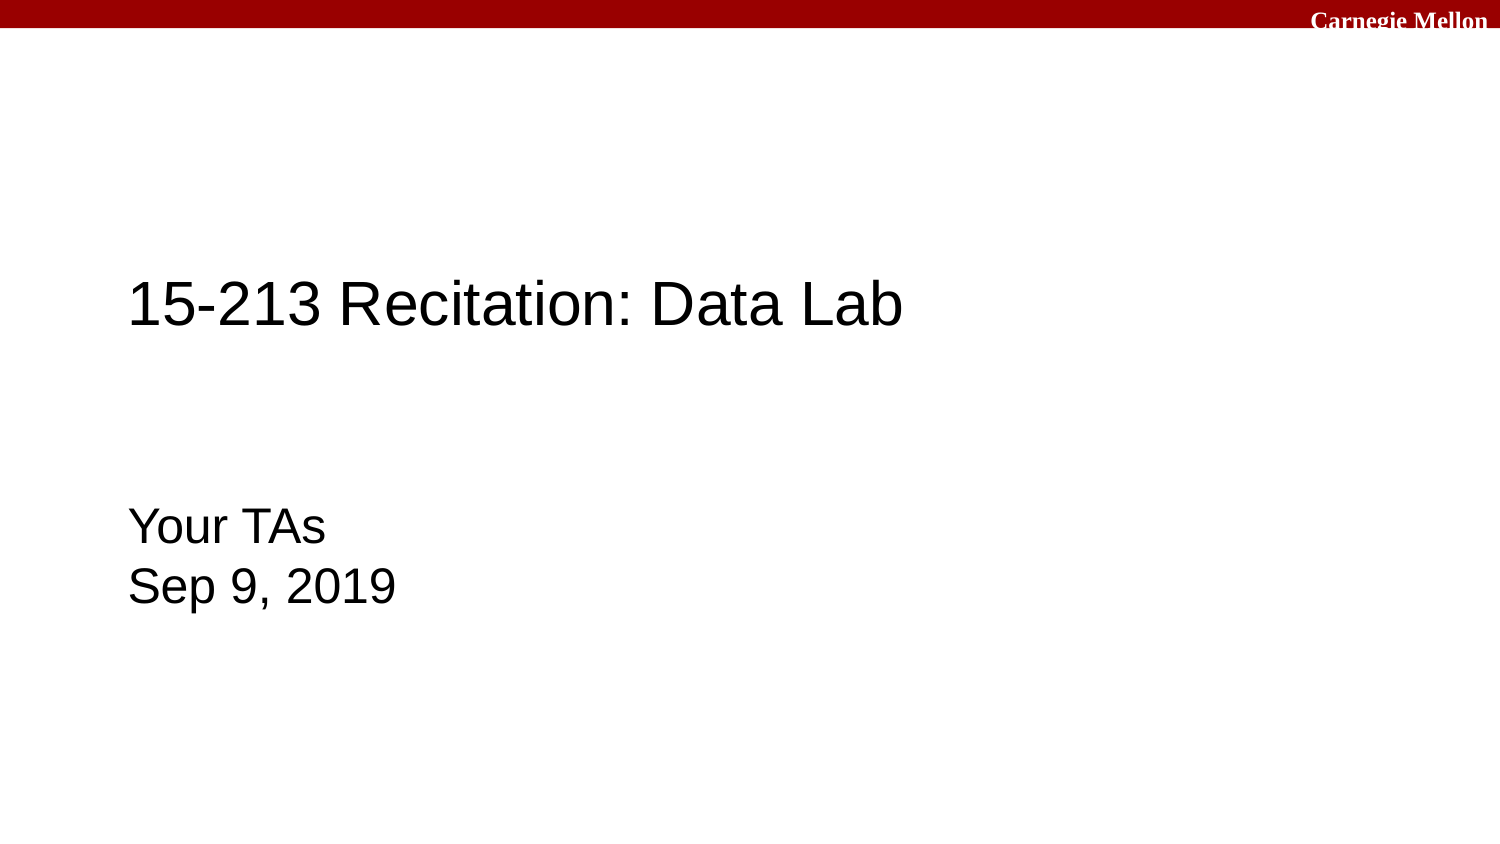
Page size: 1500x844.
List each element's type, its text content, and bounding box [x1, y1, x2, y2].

subtitle Your TAs Sep 9, 2019 [112, 478, 1372, 694]
title 15-213 Recitation: Data Lab [112, 210, 1388, 391]
